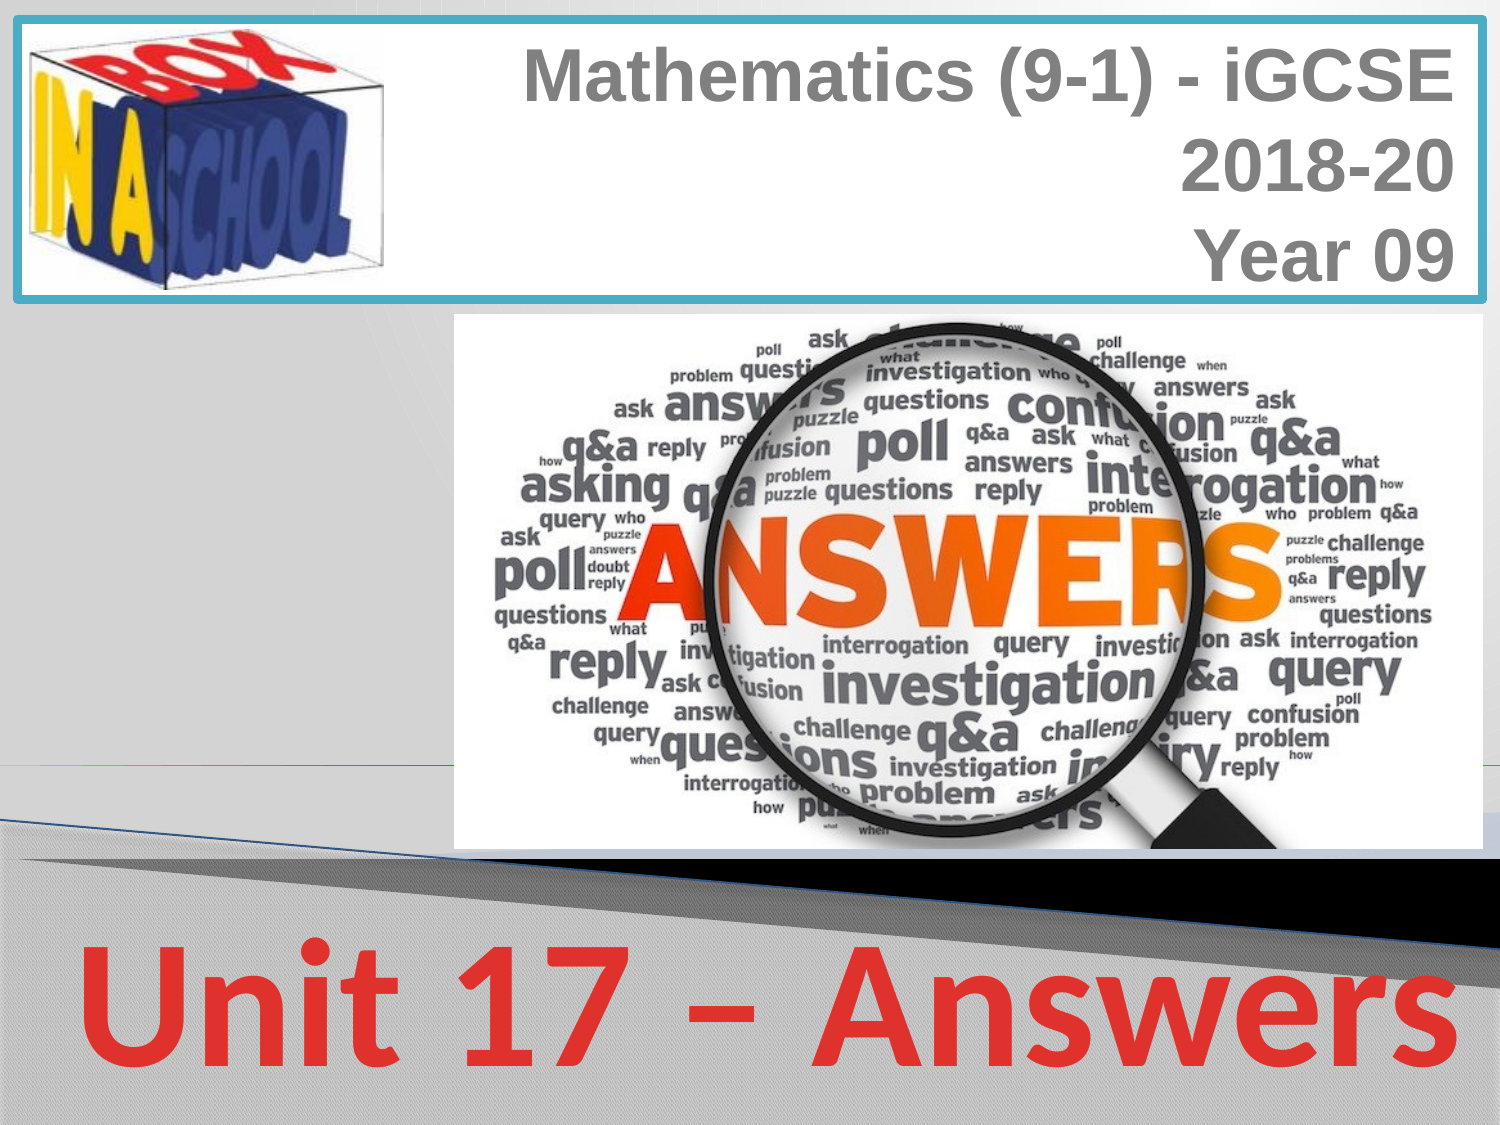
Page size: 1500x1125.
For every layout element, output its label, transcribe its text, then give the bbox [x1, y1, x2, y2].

picture [28, 28, 384, 290]
text_box Mathematics (9-1) - iGCSE 2018-20 Year 09 [395, 19, 1471, 304]
picture [5, 859, 1500, 989]
subtitle Unit 17 – Answers [41, 979, 1483, 1106]
text_box [13, 15, 1487, 304]
picture [454, 314, 1483, 849]
